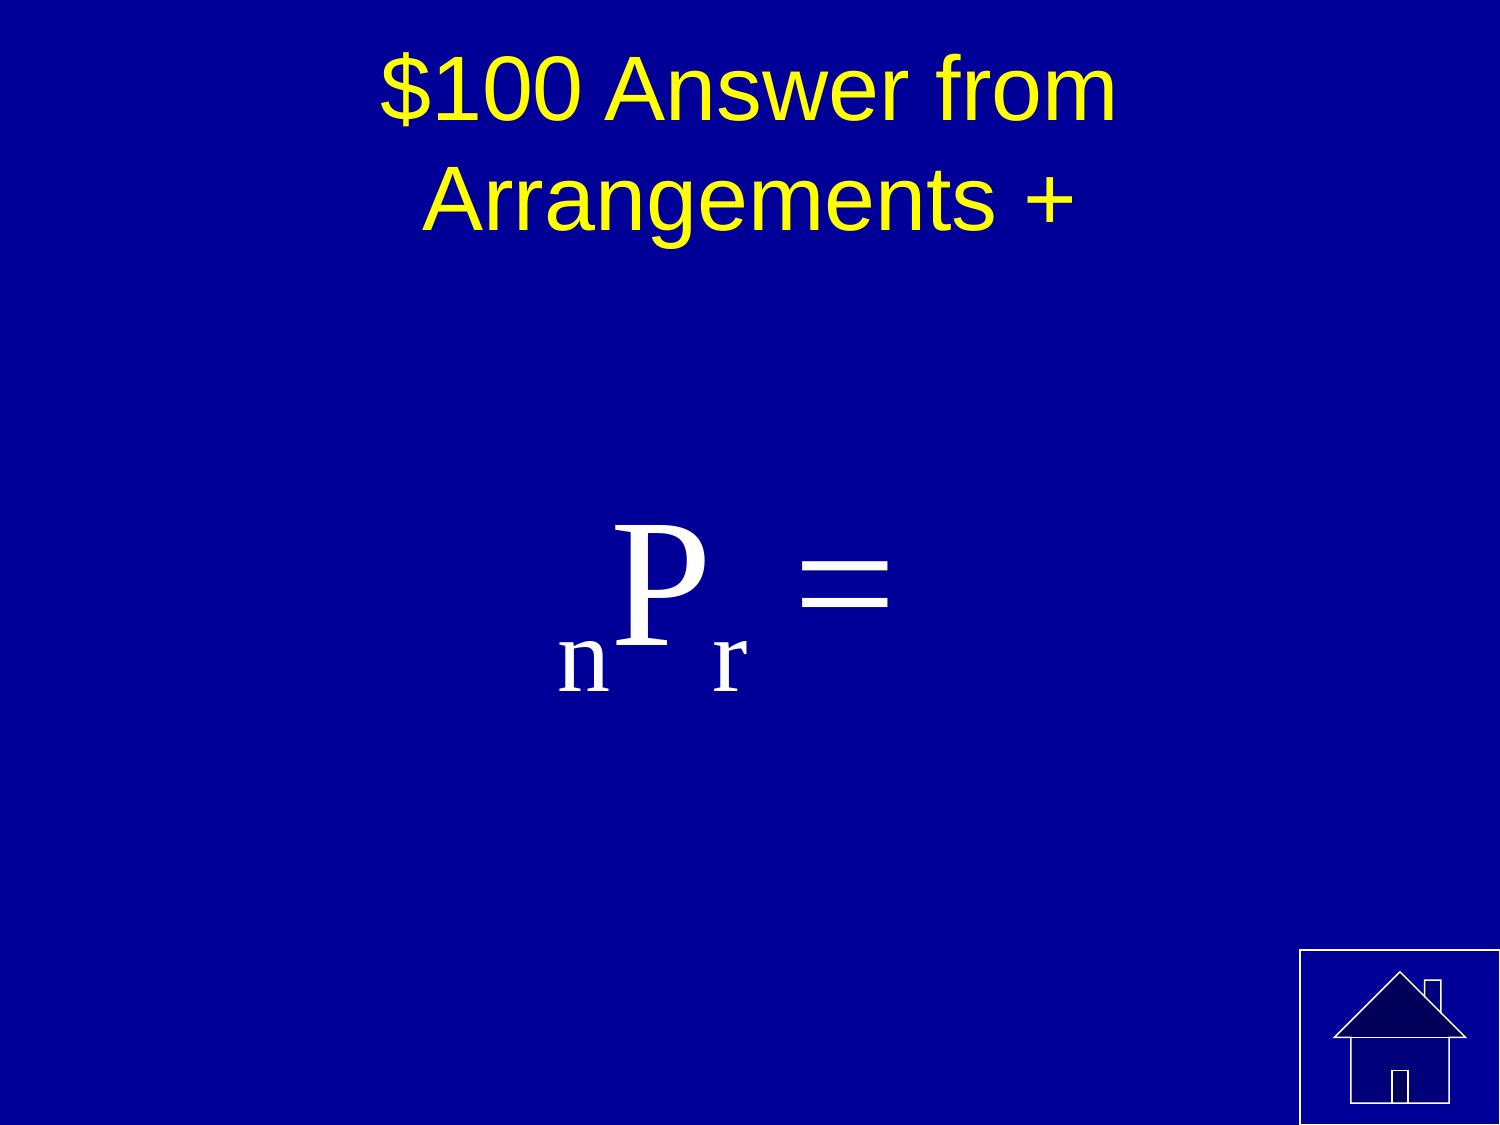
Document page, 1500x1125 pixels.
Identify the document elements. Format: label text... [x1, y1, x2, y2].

title $100 Answer from Arrangements + [75, 45, 1425, 233]
text_box [1299, 950, 1500, 1125]
